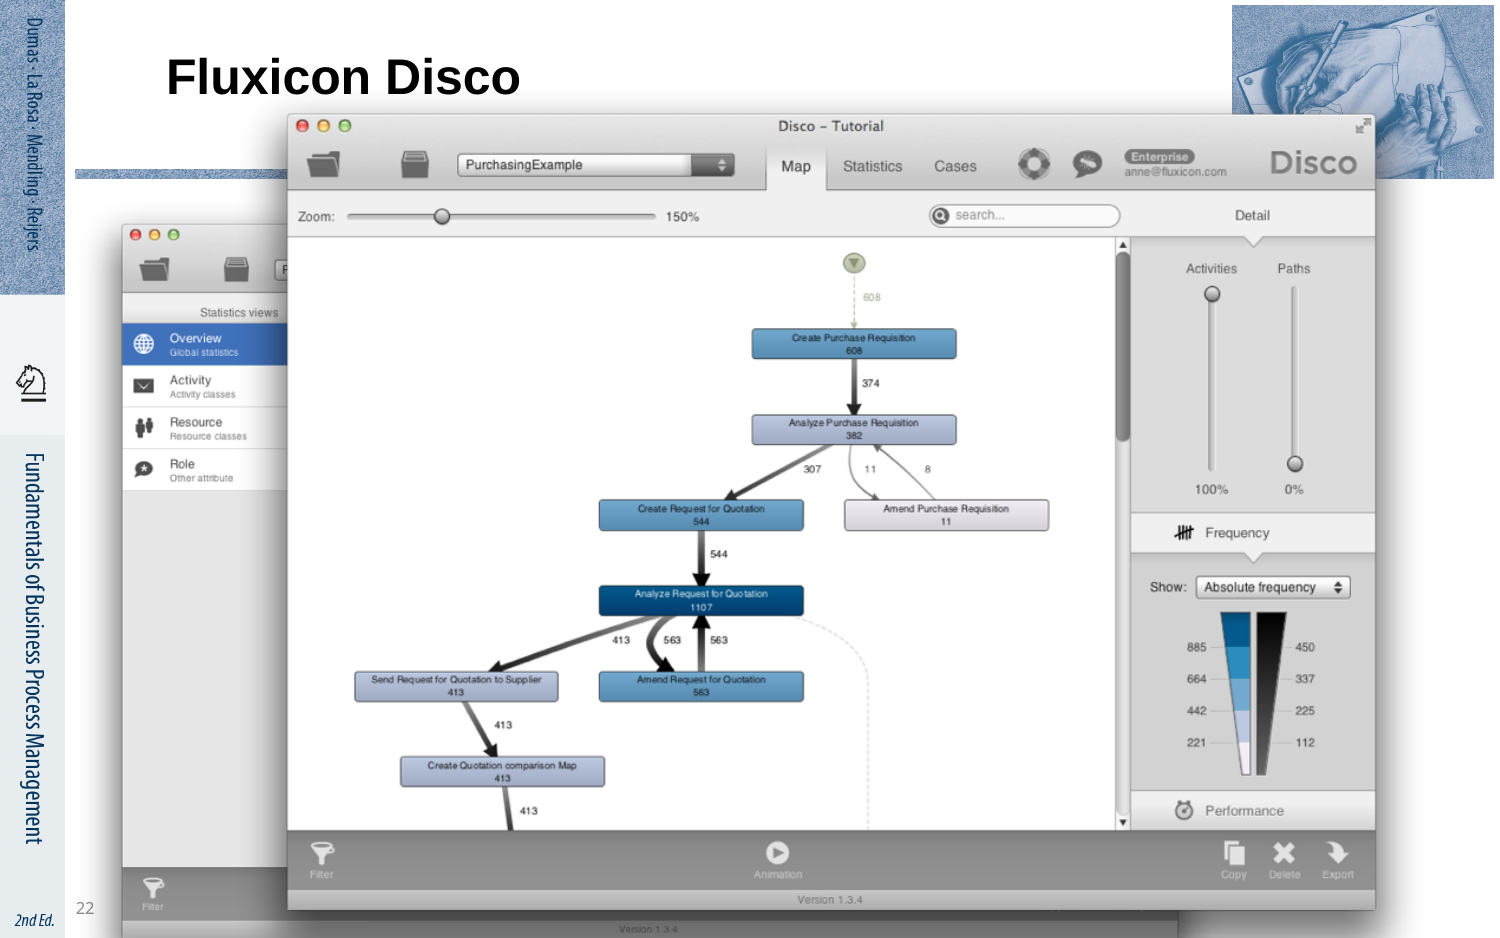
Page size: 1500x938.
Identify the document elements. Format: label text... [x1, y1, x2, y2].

title Fluxicon Disco [166, 0, 1245, 149]
picture [68, 5, 1494, 938]
picture [0, 0, 65, 938]
